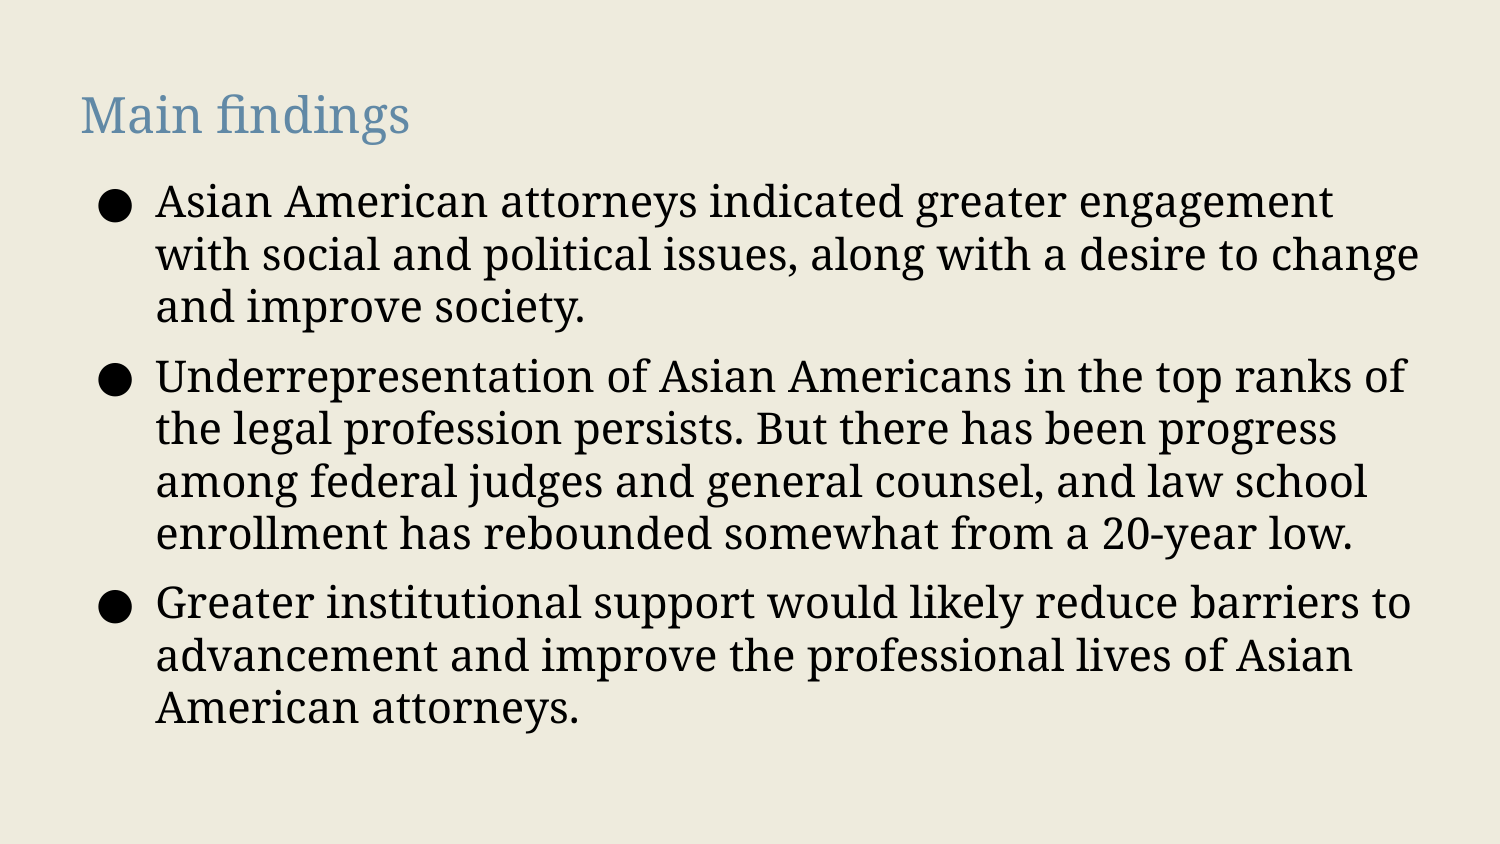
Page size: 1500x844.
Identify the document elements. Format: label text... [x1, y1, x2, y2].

text_box Asian American attorneys indicated greater engagement with social and political issues, along with a desire to change and improve society. Underrepresentation of Asian Americans in the top ranks of the legal profession persists. But there has been progress among federal judges and general counsel, and law school enrollment has rebounded somewhat from a 20-year low. Greater institutional support would likely reduce barriers to advancement and improve the professional lives of Asian American attorneys. [80, 174, 1432, 777]
text_box Main findings [80, 83, 1432, 147]
